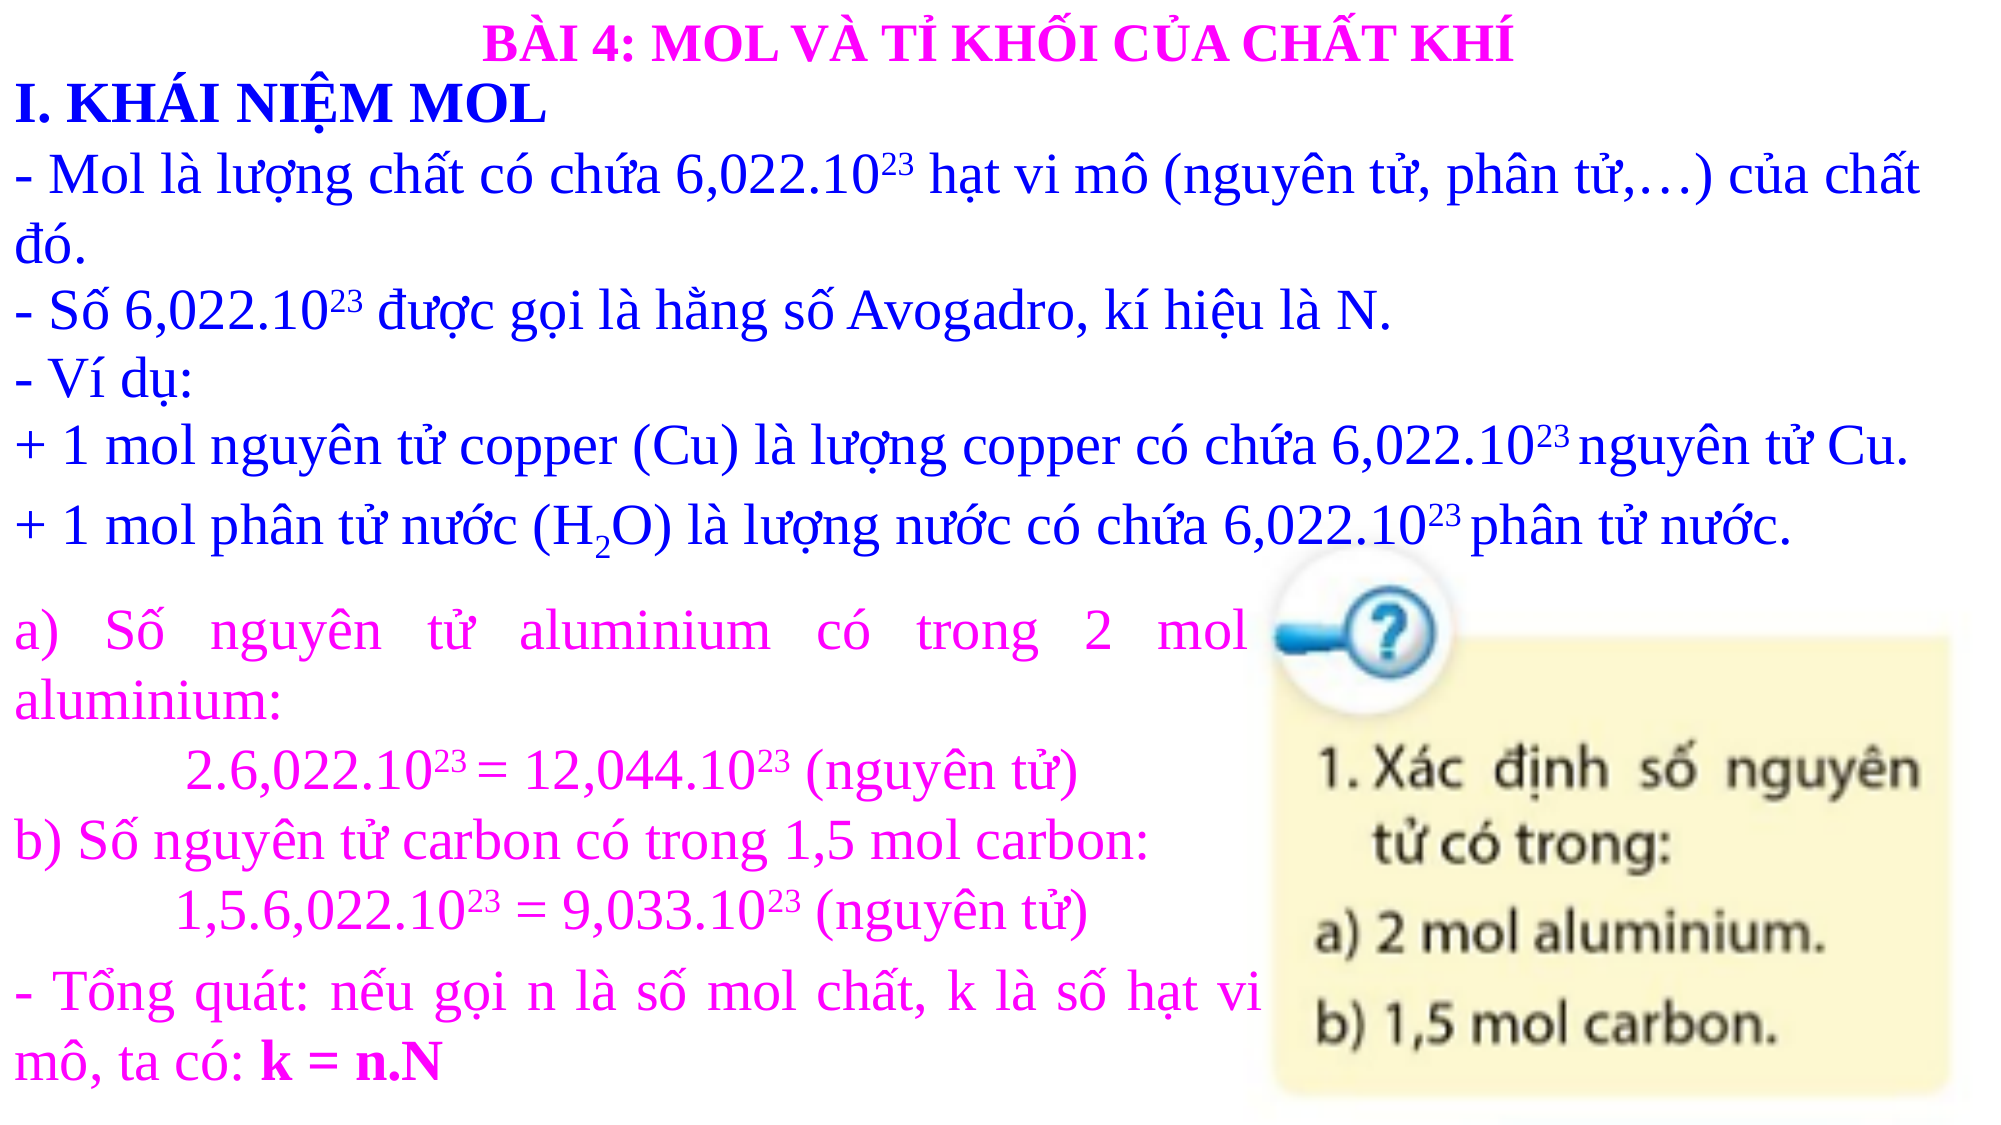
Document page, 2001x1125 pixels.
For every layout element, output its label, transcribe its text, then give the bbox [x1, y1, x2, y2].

text_box - Số 6,022.1023 được gọi là hằng số Avogadro, kí hiệu là N. [0, 264, 2000, 332]
text_box - Mol là lượng chất có chứa 6,022.1023 hạt vi mô (nguyên tử, phân tử,…) của chất đó. [0, 127, 2000, 264]
text_box - Tổng quát: nếu gọi n là số mol chất, k là số hạt vi mô, ta có: k = n.N [0, 944, 1218, 1100]
text_box a) Số nguyên tử aluminium có trong 2 mol aluminium: 2.6,022.1023 = 12,044.1023 (nguyên tử) b) Số nguyên tử carbon có trong 1,5 mol carbon: 1,5.6,022.1023 = 9,033.1023 (nguyên tử) [0, 583, 1218, 944]
text_box + 1 mol nguyên tử copper (Cu) là lượng copper có chứa 6,022.1023 nguyên tử Cu. + 1 mol phân tử nước (H2O) là lượng nước có chứa 6,022.1023 phân tử nước. [0, 398, 2000, 573]
text_box I. KHÁI NIỆM MOL [0, 75, 2000, 127]
text_box - Ví dụ: [0, 332, 2000, 398]
picture [1218, 521, 2000, 1125]
text_box [0, 0, 2000, 75]
